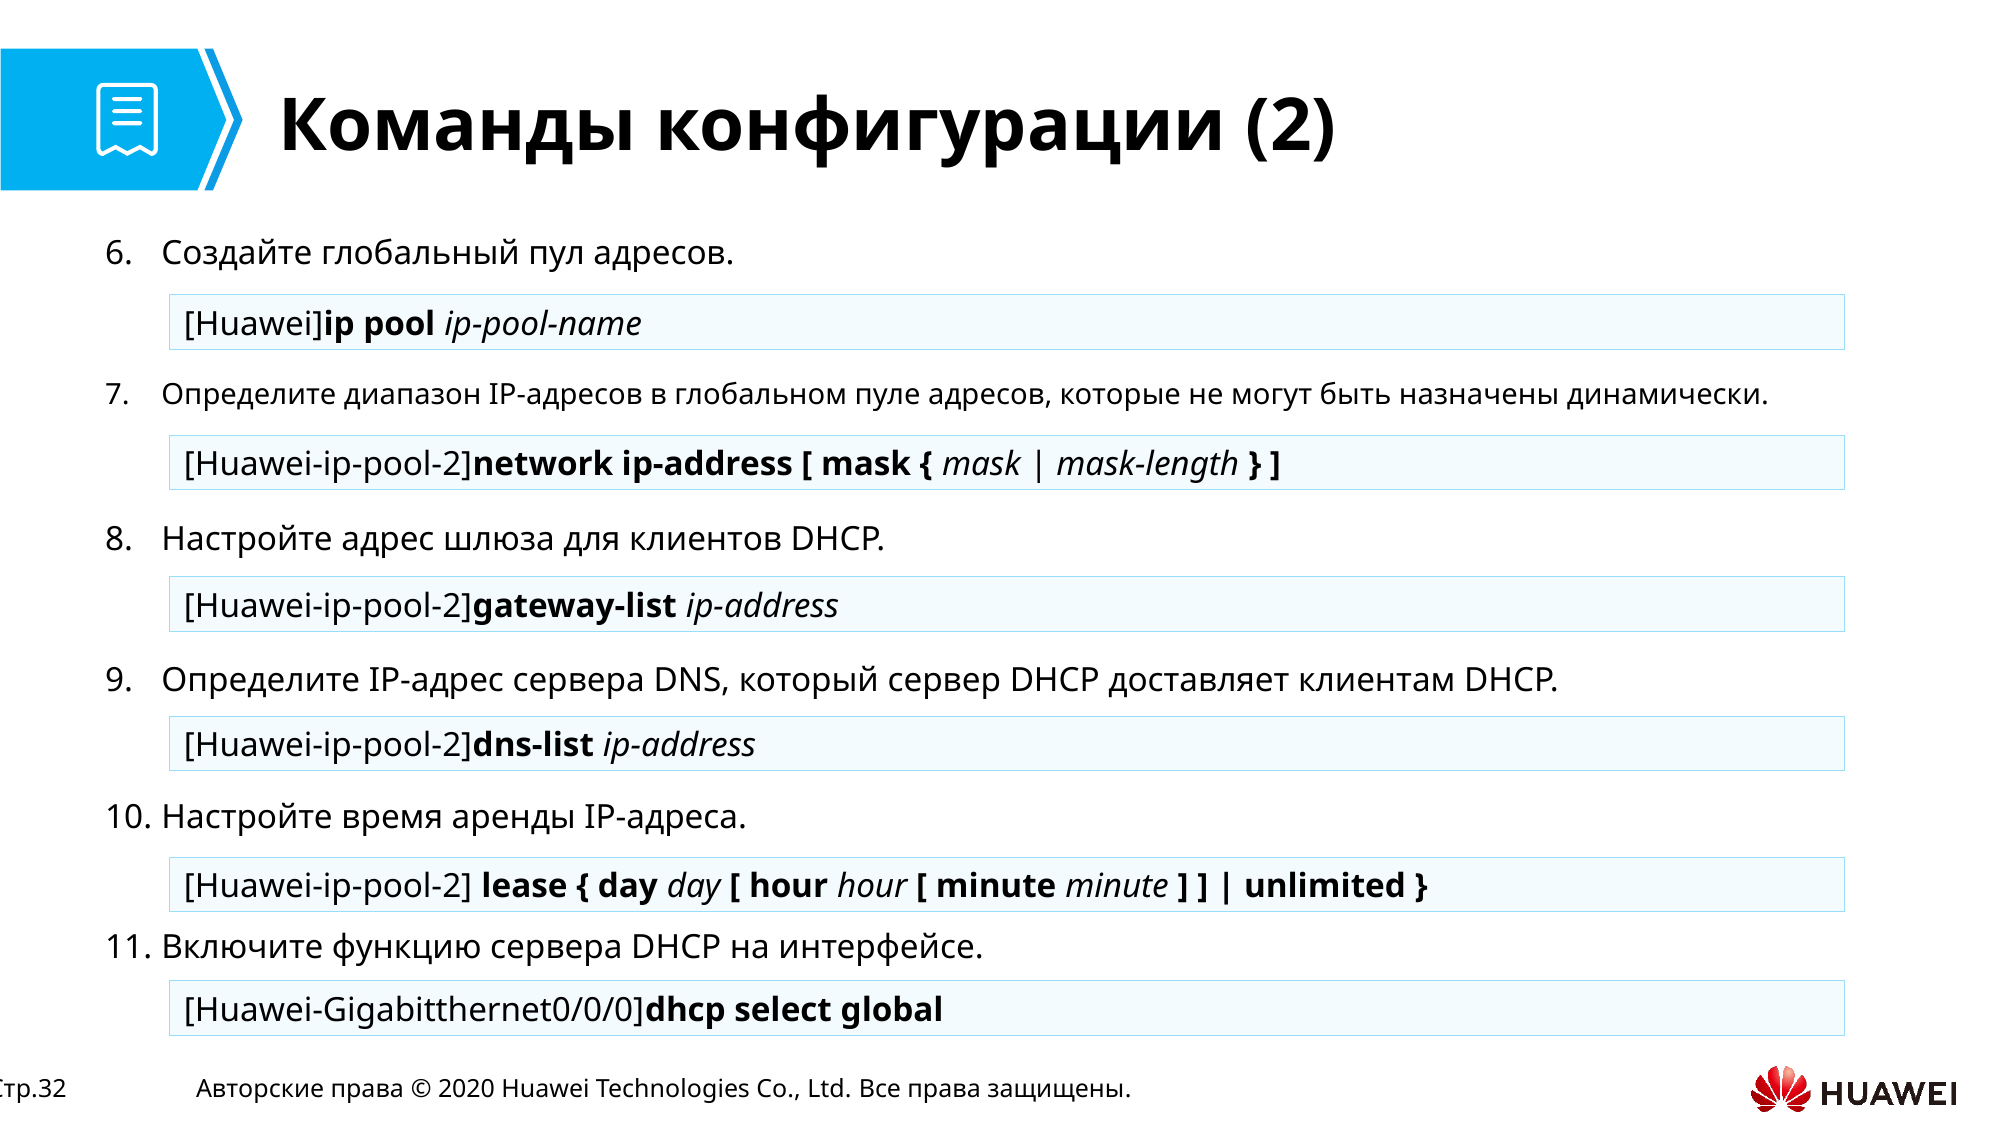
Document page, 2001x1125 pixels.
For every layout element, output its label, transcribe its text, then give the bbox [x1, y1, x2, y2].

text_box Настройте время аренды IP-адреса. [90, 788, 1909, 843]
text_box [Huawei-ip-pool-2]dns-list ip-address [169, 716, 1845, 771]
text_box Настройте адрес шлюза для клиентов DHCP. [90, 509, 1909, 565]
text_box Создайте глобальный пул адресов. [90, 224, 1909, 279]
text_box [Huawei-ip-pool-2] lease { day day [ hour hour [ minute minute ] ] | unlimited } [169, 857, 1845, 912]
text_box [Huawei-ip-pool-2]gateway-list ip-address [169, 576, 1845, 632]
text_box [Huawei-Gigabitthernet0/0/0]dhcp select global [169, 980, 1845, 1036]
text_box [Huawei]ip pool ip-pool-name [169, 294, 1845, 350]
text_box Определите диапазон IP-адресов в глобальном пуле адресов, которые не могут быть назначены динамически. [90, 368, 1909, 418]
text_box Включите функцию сервера DHCP на интерфейсе. [90, 917, 1909, 973]
picture [1751, 1066, 1956, 1112]
text_box Определите IP-адрес сервера DNS, который сервер DHCP доставляет клиентам DHCP. [90, 651, 1909, 706]
text_box [Huawei-ip-pool-2]network ip-address [ mask { mask | mask-length } ] [169, 435, 1845, 490]
title Команды конфигурации (2) [261, 73, 1875, 180]
